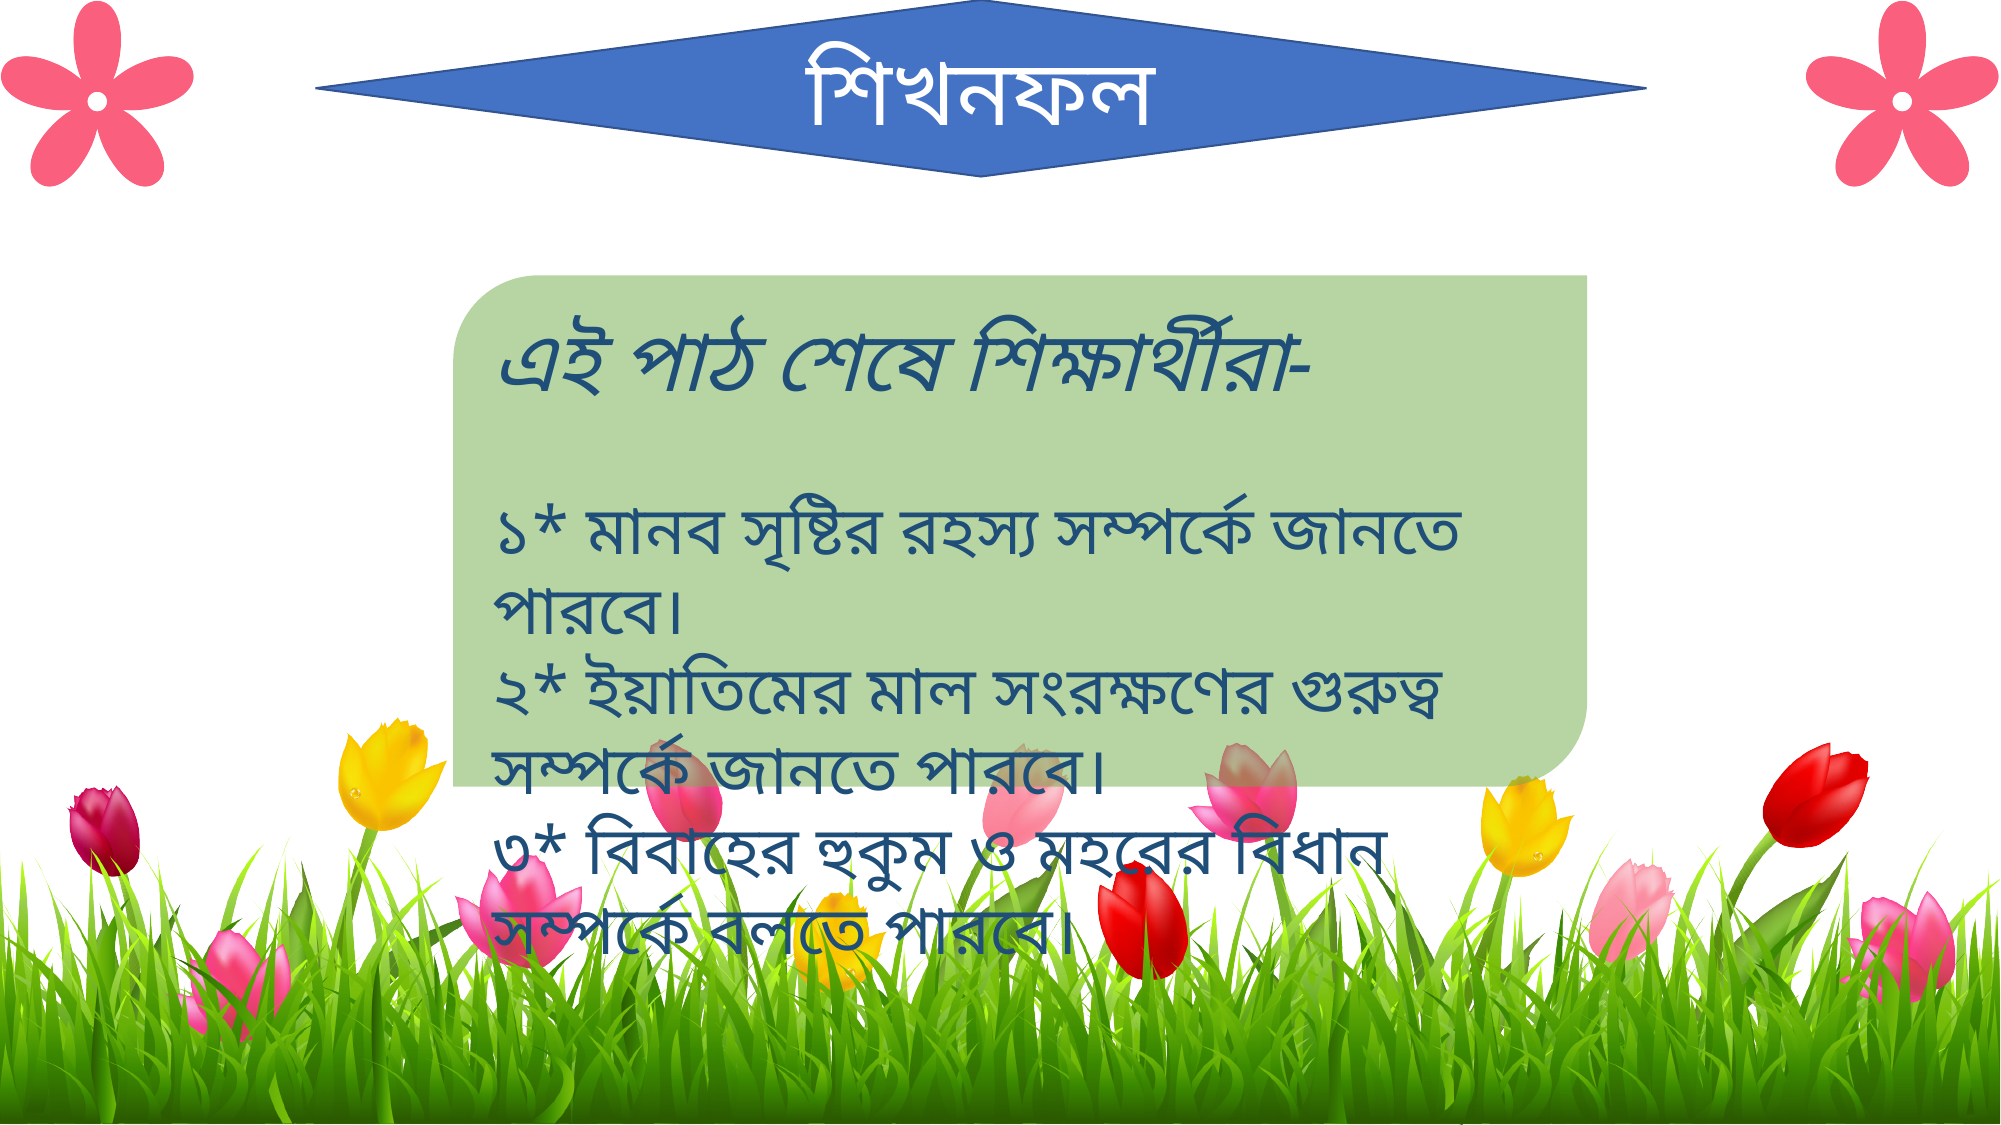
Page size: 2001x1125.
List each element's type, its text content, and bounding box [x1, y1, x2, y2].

picture [1805, 0, 2000, 193]
picture [0, 675, 2001, 1125]
text_box এই পাঠ শেষে শিক্ষার্থীরা- ১* মানব সৃষ্টির রহস্য সম্পর্কে জানতে পারবে। ২* ইয়াতিমের মাল সংরক্ষণের গুরুত্ব সম্পর্কে জানতে পারবে। ৩* বিবাহের হুকুম ও মহরের বিধান সম্পর্কে বলতে পারবে। [453, 275, 1588, 787]
picture [0, 0, 195, 193]
text_box শিখনফল [315, 0, 1647, 178]
